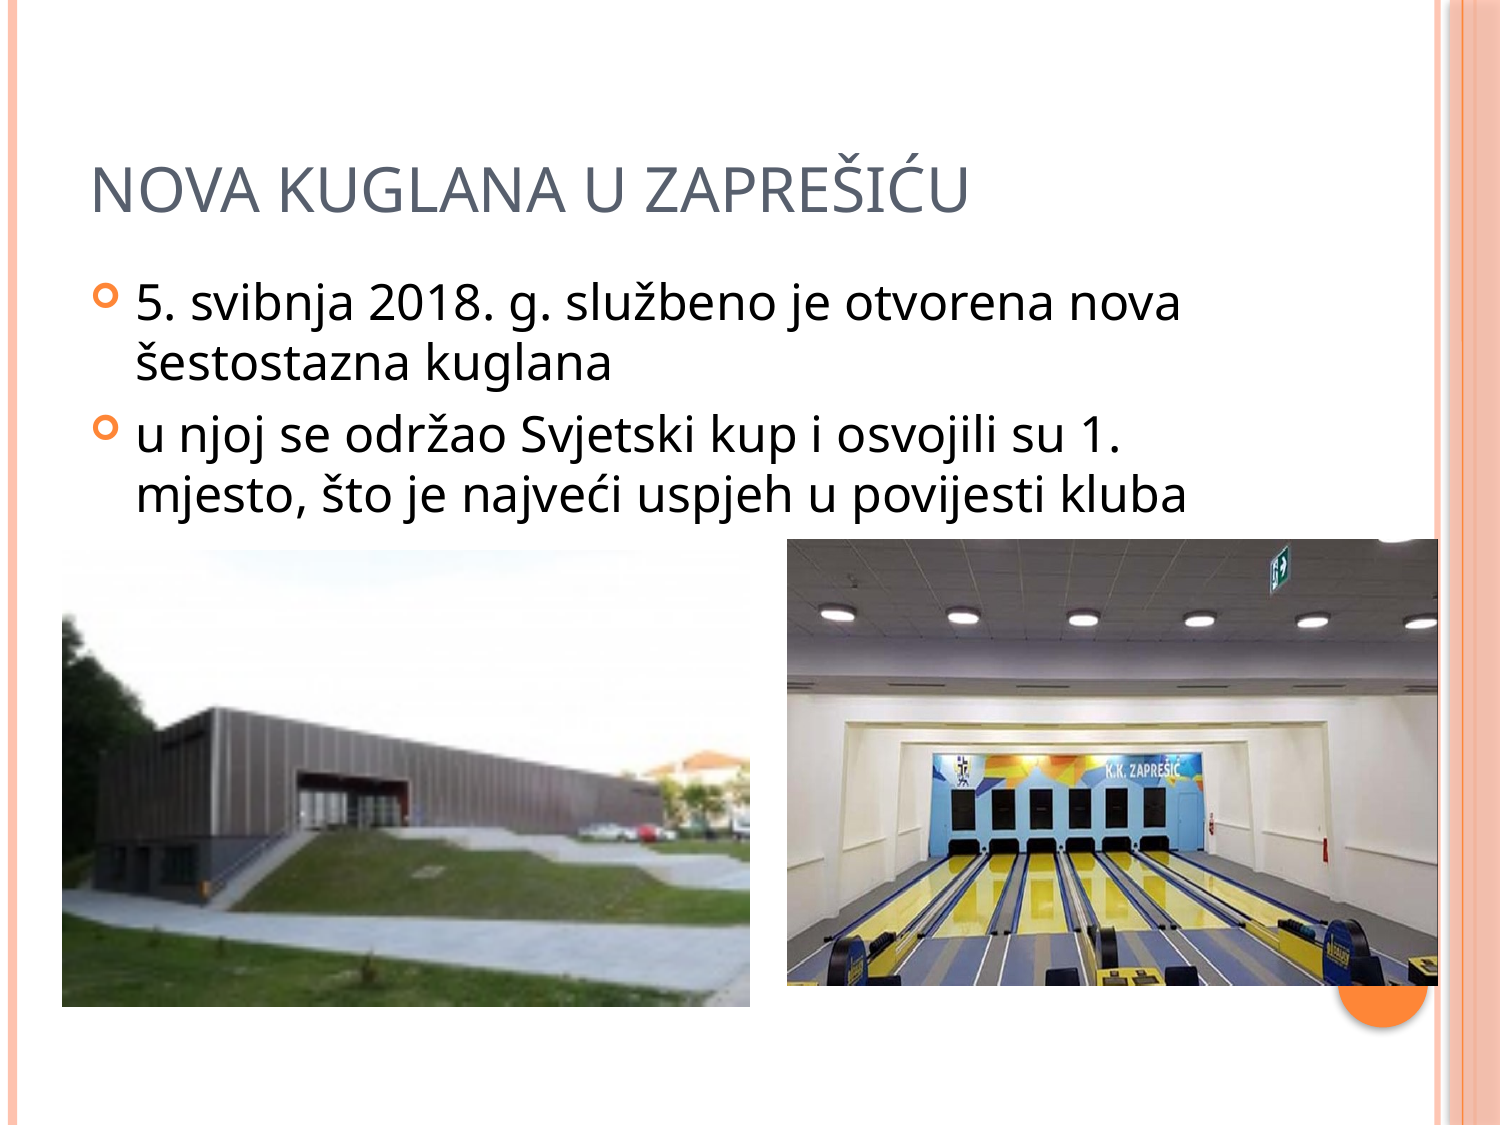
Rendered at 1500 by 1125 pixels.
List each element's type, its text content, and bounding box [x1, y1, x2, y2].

title Nova kuglana u Zaprešiću [75, 45, 1300, 233]
list 5. svibnja 2018. g. službeno je otvorena nova šestostazna kuglana u njoj se održao Svjetski kup i osvojili su 1. mjesto, što je najveći uspjeh u povijesti kluba [75, 262, 1300, 1062]
picture [786, 539, 1438, 986]
picture [61, 549, 751, 1007]
